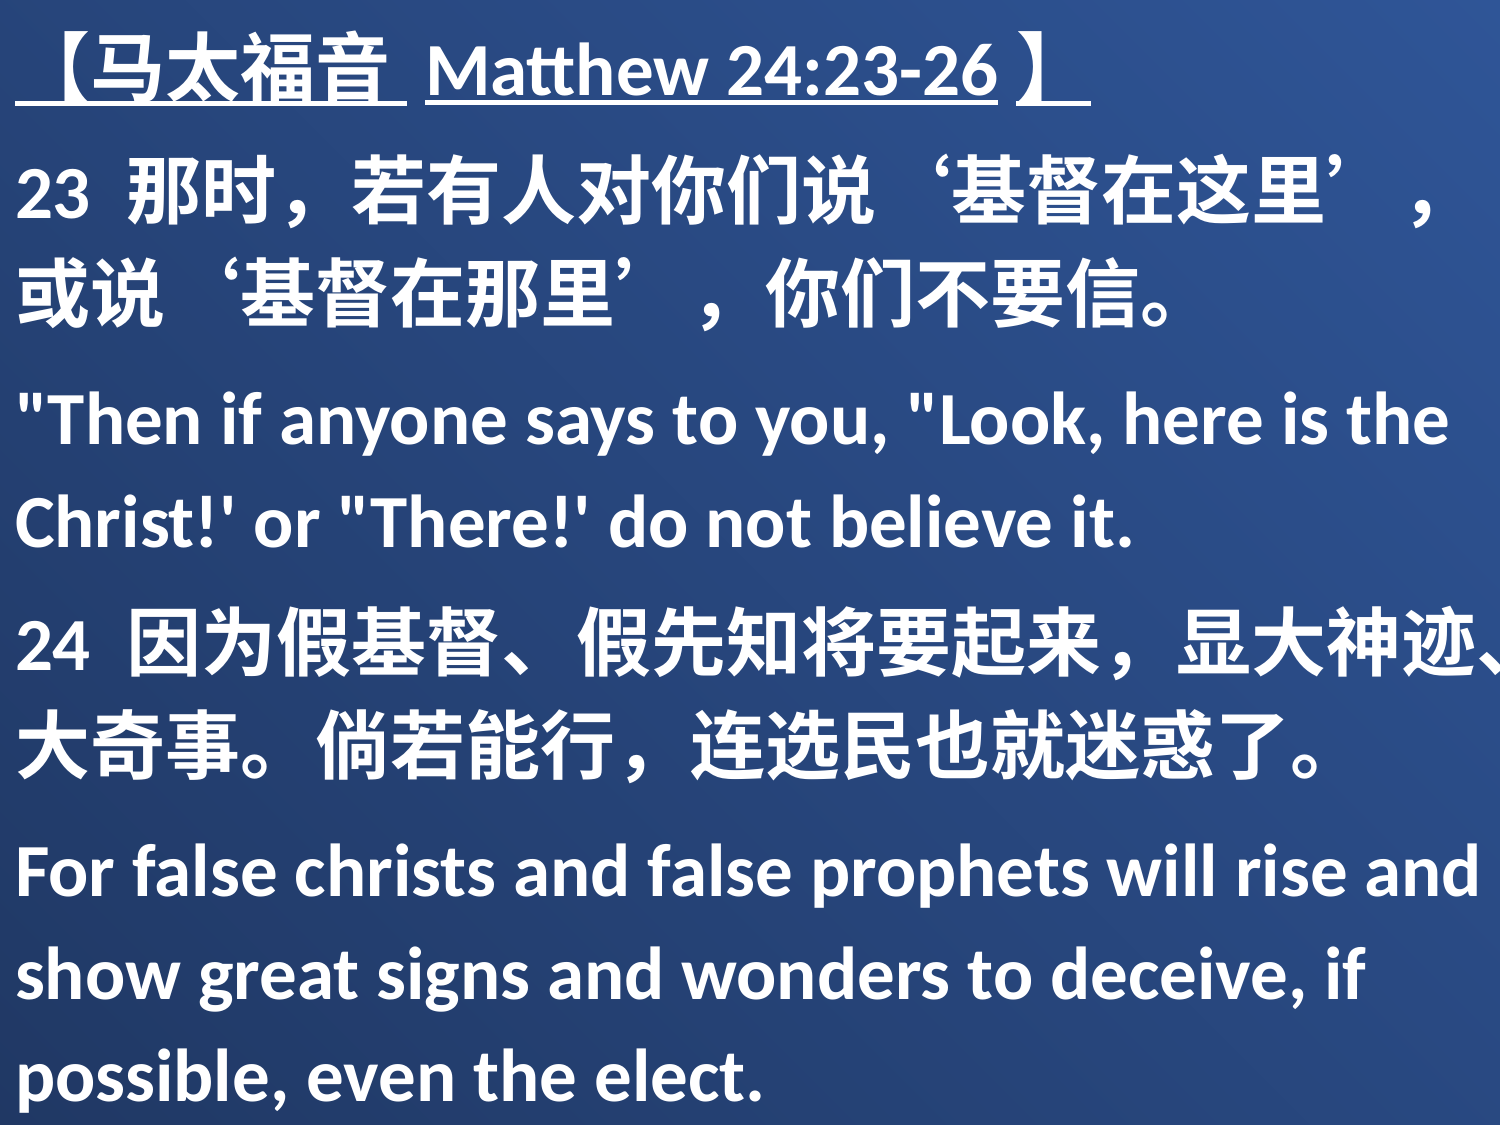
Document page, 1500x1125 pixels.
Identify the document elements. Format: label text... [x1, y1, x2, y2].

subtitle 【马太福音 Matthew 24:23-26】 23 那时，若有人对你们说‘基督在这里’，或说‘基督在那里’，你们不要信。 "Then if anyone says to you, "Look, here is the Christ!' or "There!' do not believe it. 24 因为假基督、假先知将要起来，显大神迹、大奇事。倘若能行，连选民也就迷惑了。 For false christs and false prophets will rise and show great signs and wonders to deceive, if possible, even the elect. [0, 0, 1500, 1125]
